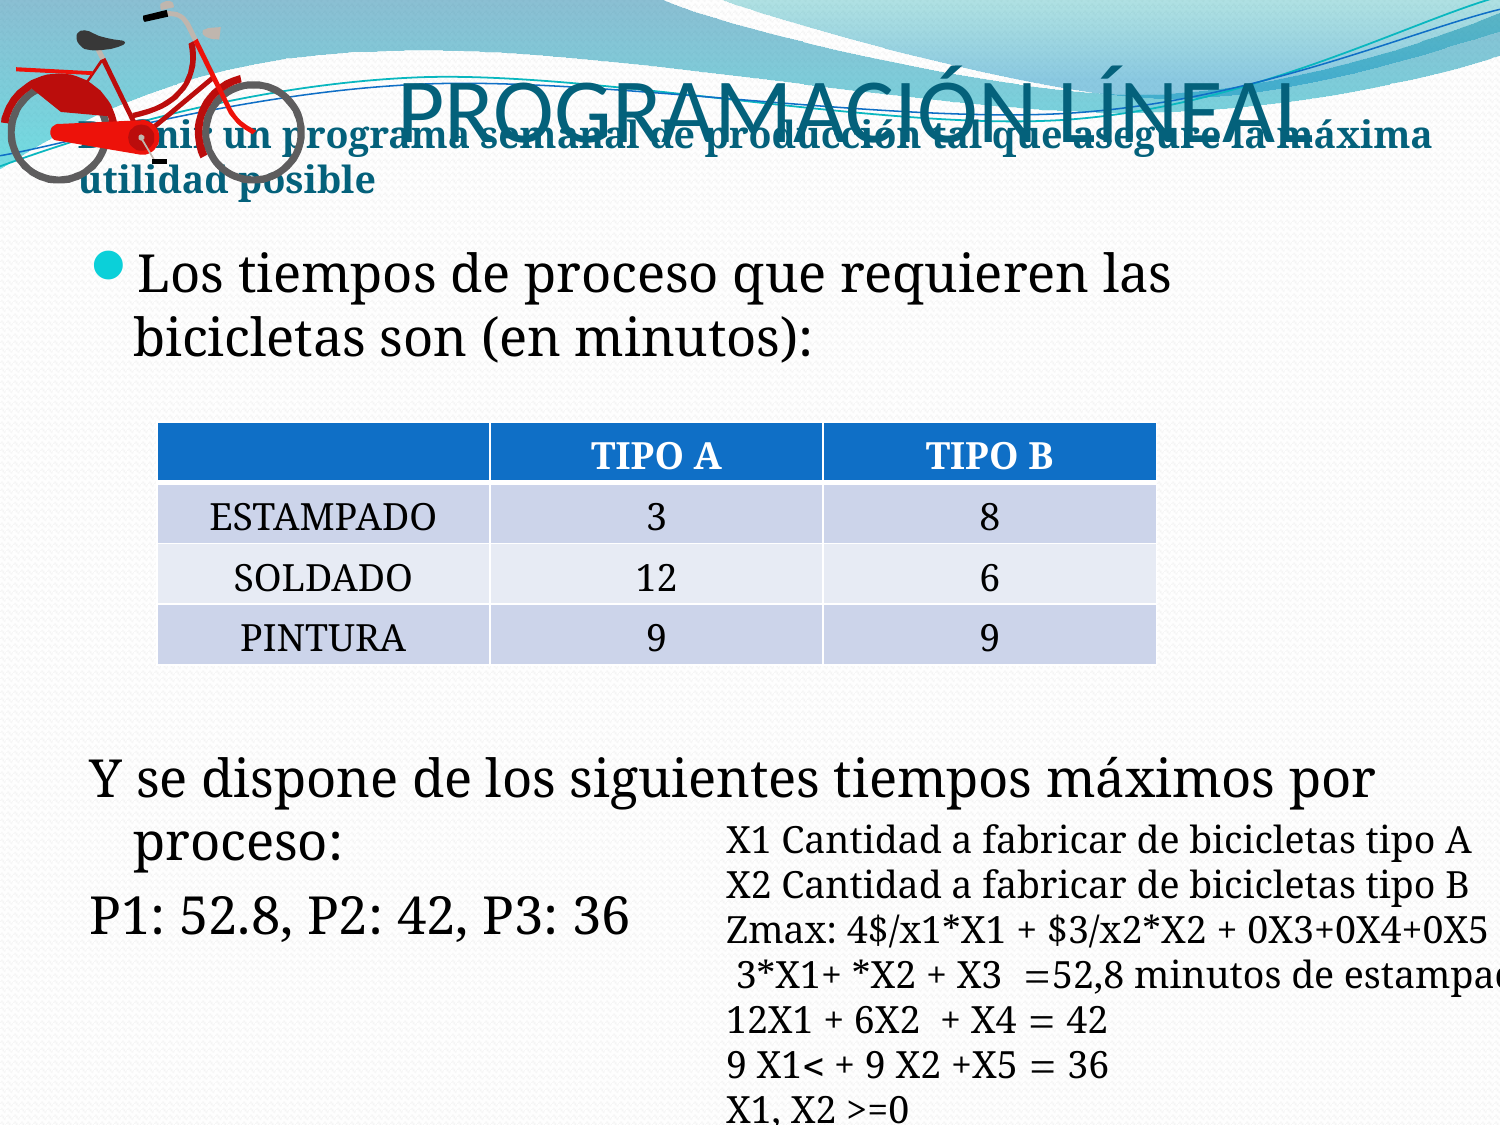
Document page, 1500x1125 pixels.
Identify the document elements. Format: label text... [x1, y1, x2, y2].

text_box PROGRAMACIÓN LÍNEAL [311, 42, 1500, 161]
text_box X1 Cantidad a fabricar de bicicletas tipo A X2 Cantidad a fabricar de bicicletas tipo B Zmax: 4$/x1*X1 + $3/x2*X2 + 0X3+0X4+0X5 3*X1+ *X2 + X3 52,8 minutos de estampado 12X1 + 6X2 + X4  42 9 X1 + 9 X2 +X5  36 X1, X2 >=0 [711, 808, 1500, 1125]
table_cell 3 [491, 485, 822, 543]
table_cell 8 [824, 485, 1156, 543]
table_header [158, 423, 489, 480]
table_cell SOLDADO [158, 544, 489, 603]
table_cell PINTURA [158, 605, 489, 664]
text_box Definir un programa semanal de producción tal que asegure la máxima utilidad posible [62, 104, 1459, 209]
table_header TIPO B [824, 423, 1156, 480]
picture [166, 176, 172, 185]
picture [212, 176, 219, 185]
picture [0, 0, 306, 185]
table_cell 9 [491, 605, 822, 664]
list Los tiempos de proceso que requieren las bicicletas son (en minutos): Y se dispone de los siguientes tiempos máximos por proceso: P1: 52.8, P2: 42, P3: 36 [75, 232, 1425, 953]
table_header TIPO A [491, 423, 822, 480]
table_cell ESTAMPADO [158, 485, 489, 543]
table_cell 12 [491, 544, 822, 603]
table_cell 9 [824, 605, 1156, 664]
table_cell 6 [824, 544, 1156, 603]
